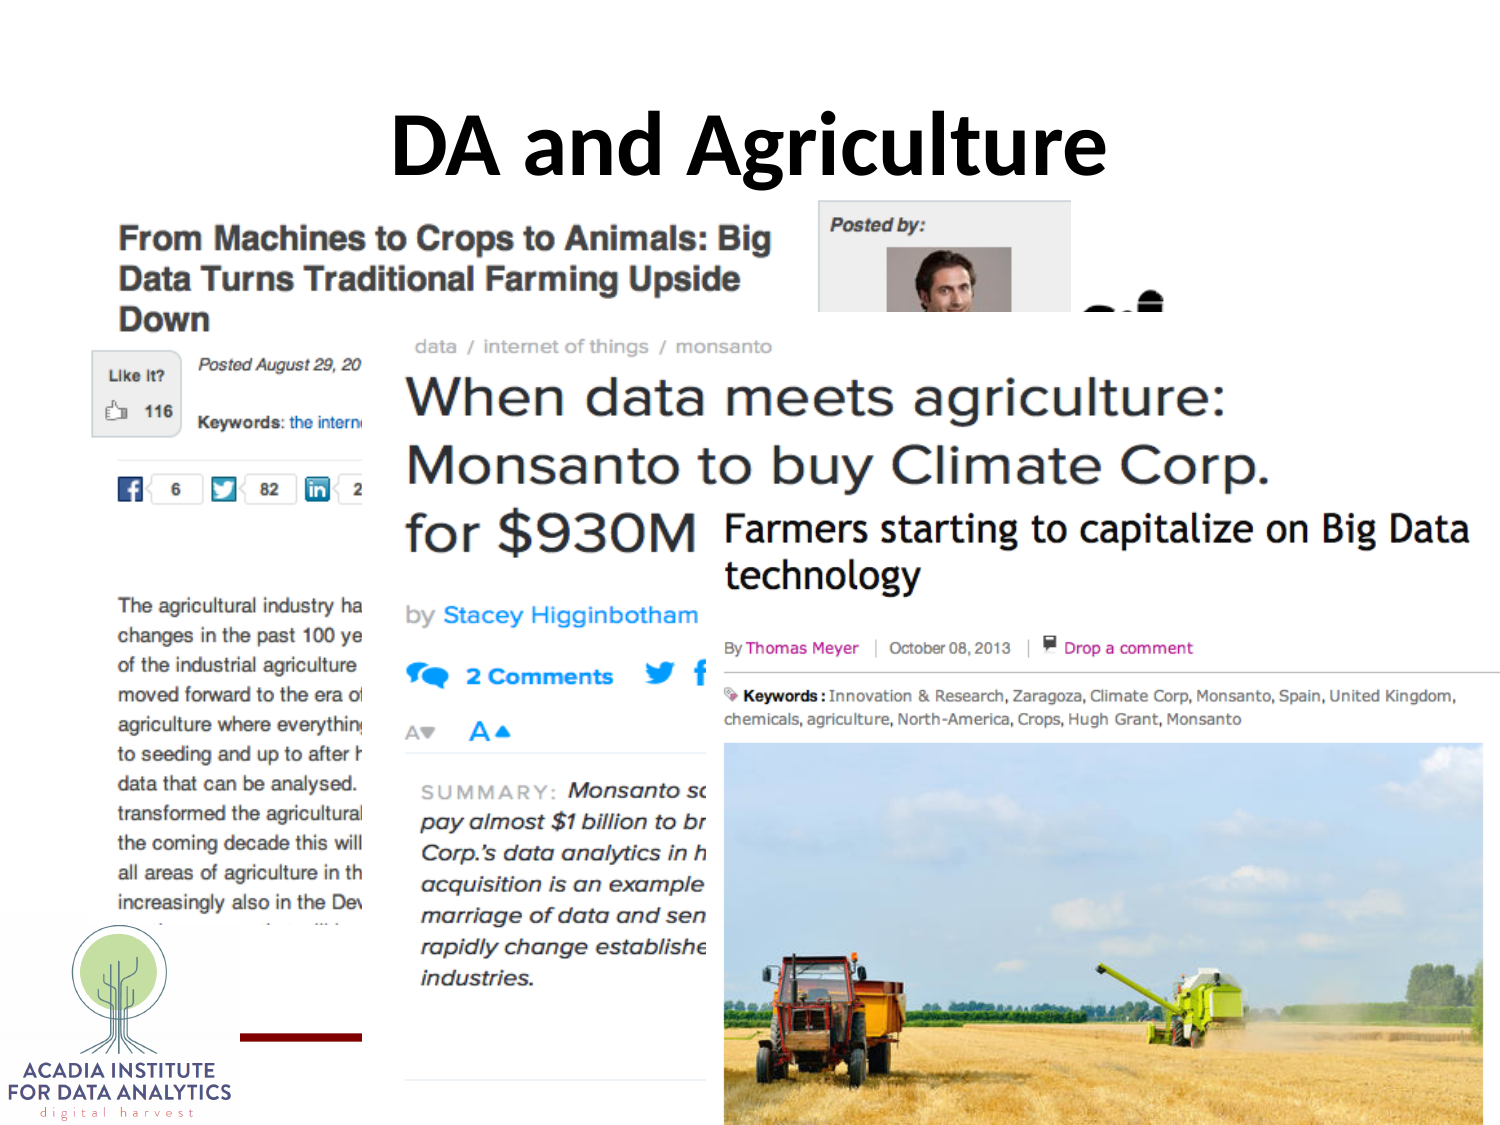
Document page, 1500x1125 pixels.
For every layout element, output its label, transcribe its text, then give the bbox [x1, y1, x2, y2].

picture [0, 199, 1500, 1125]
title DA and Agriculture [75, 45, 1425, 233]
